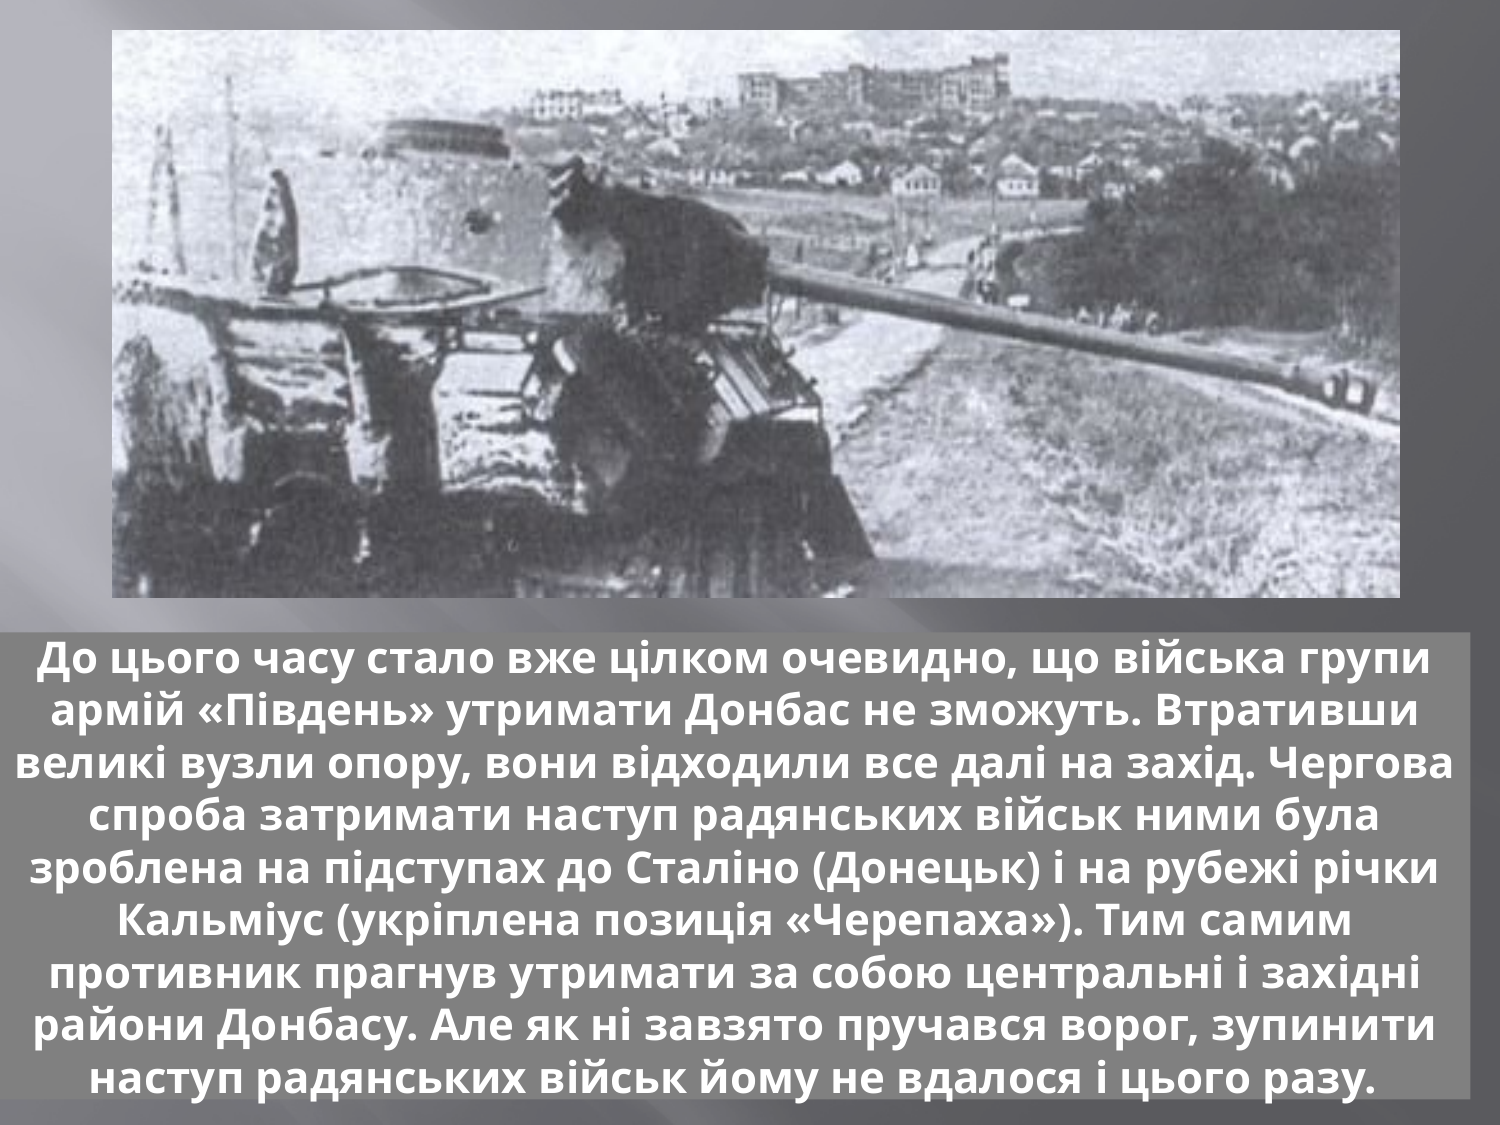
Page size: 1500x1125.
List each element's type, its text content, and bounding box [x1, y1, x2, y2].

picture [111, 30, 1400, 599]
text_box До цього часу стало вже цілком очевидно, що війська групи армій «Південь» утримати Донбас не зможуть. Втративши великі вузли опору, вони відходили все далі на захід. Чергова спроба затримати наступ радянських військ ними була зроблена на підступах до Сталіно (Донецьк) і на рубежі річки Кальміус (укріплена позиція «Черепаха»). Тим самим противник прагнув утримати за собою центральні і західні райони Донбасу. Але як ні завзято пручався ворог, зупинити наступ радянських військ йому не вдалося і цього разу. [0, 632, 1471, 1100]
